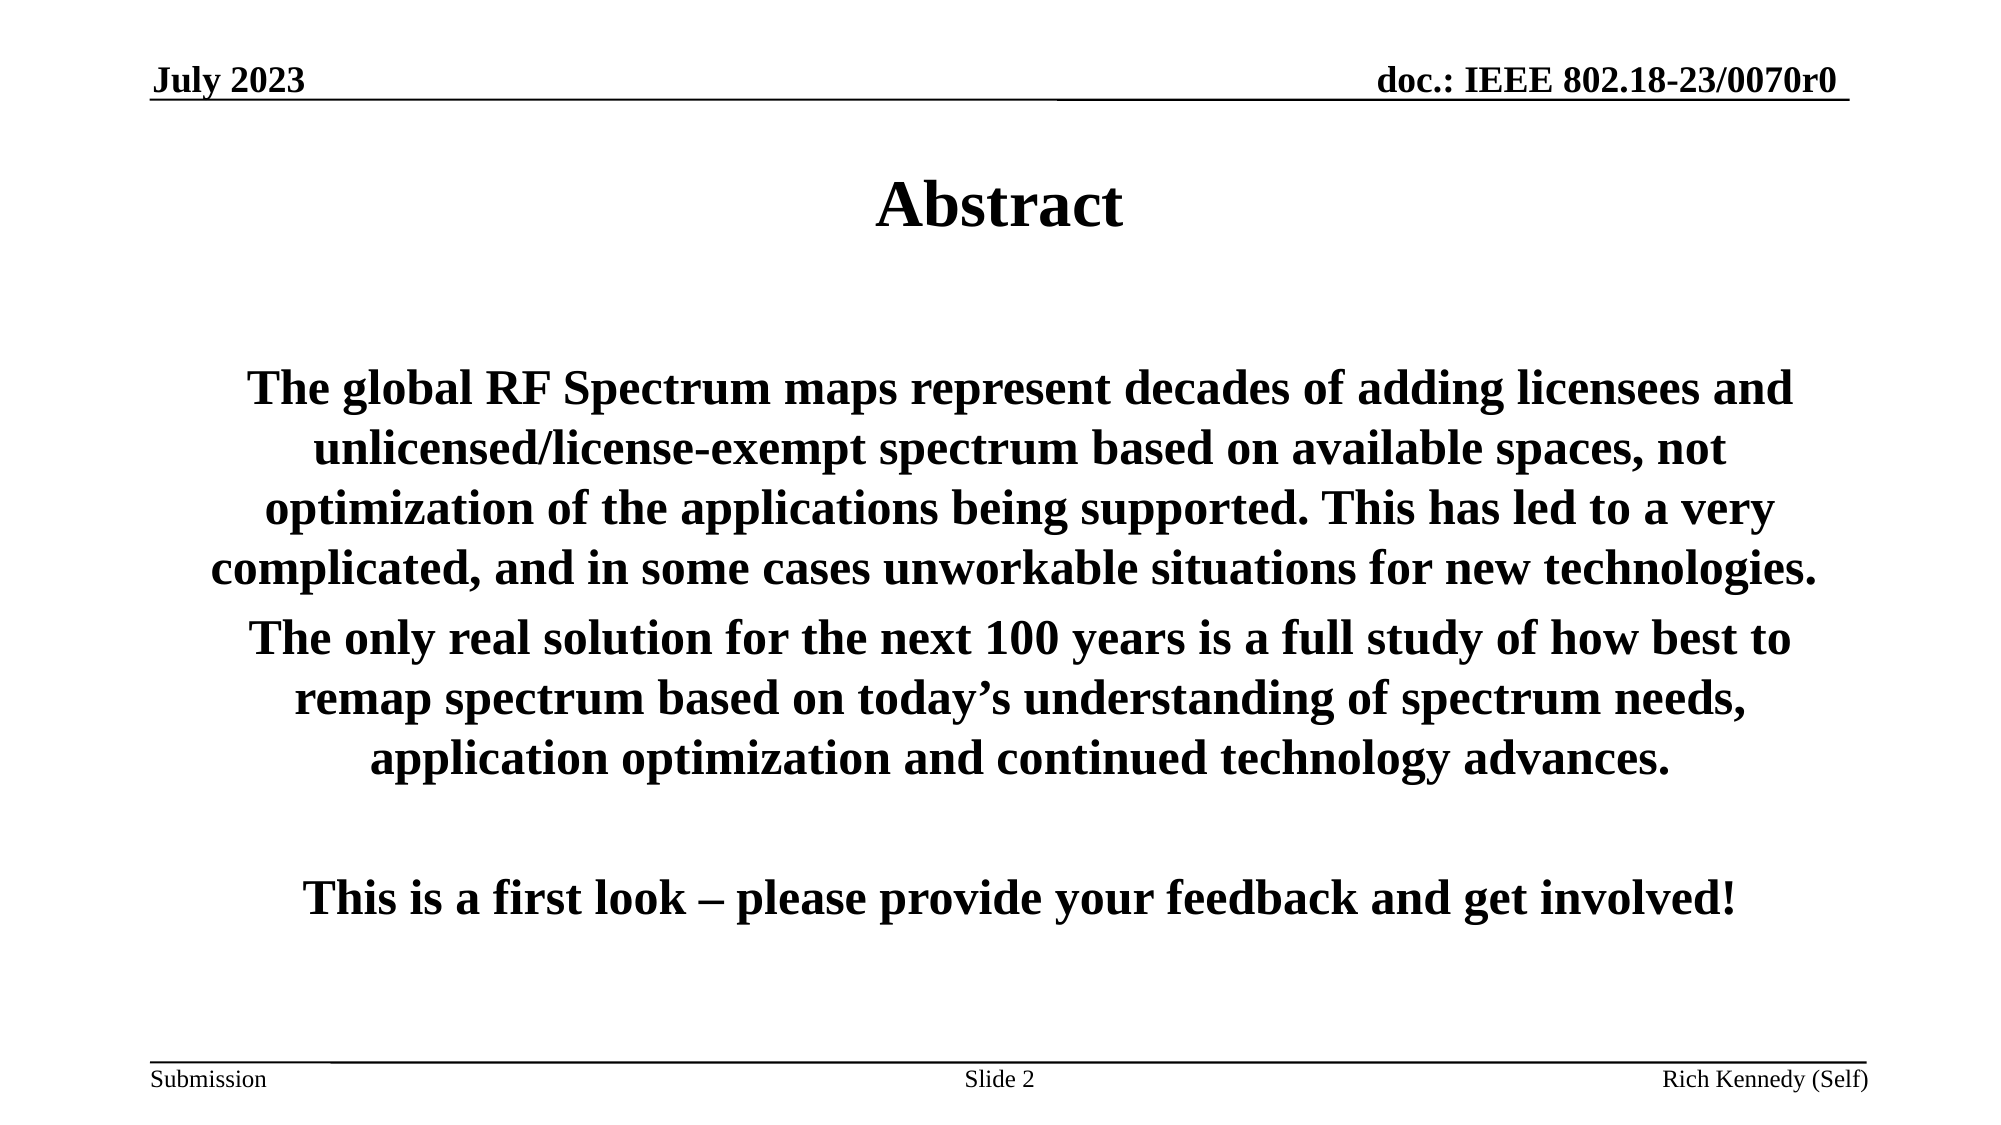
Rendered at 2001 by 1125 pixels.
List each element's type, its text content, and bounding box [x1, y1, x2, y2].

slide_number Slide 2 [964, 1061, 1036, 1093]
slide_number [152, 54, 412, 101]
title Abstract [150, 112, 1850, 288]
text_box The global RF Spectrum maps represent decades of adding licensees and unlicensed/license-exempt spectrum based on available spaces, not optimization of the applications being supported. This has led to a very complicated, and in some cases unworkable situations for new technologies. The only real solution for the next 100 years is a full study of how best to remap spectrum based on today’s understanding of spectrum needs, application optimization and continued technology advances. This is a first look – please provide your feedback and get involved! [170, 347, 1871, 1023]
footer Rich Kennedy (Self) [1529, 1061, 1869, 1093]
